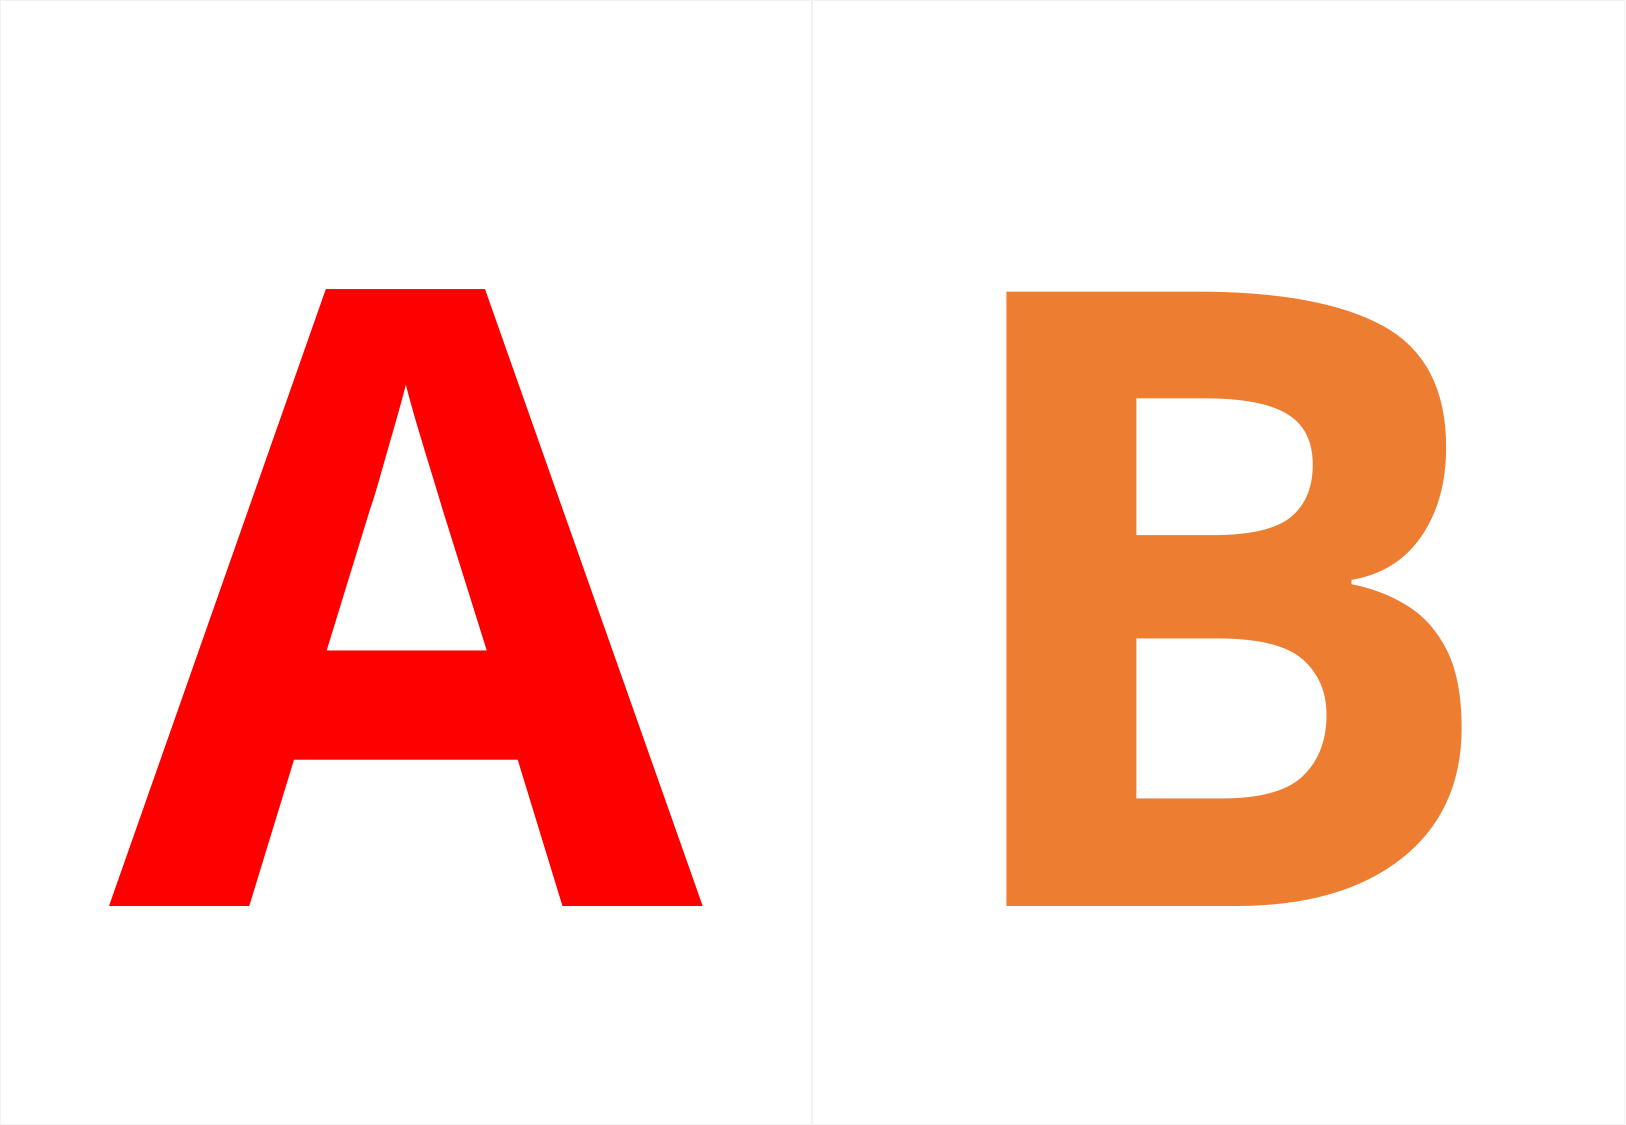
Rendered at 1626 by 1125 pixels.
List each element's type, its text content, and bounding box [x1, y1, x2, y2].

text_box B [811, 0, 1625, 1125]
text_box A [0, 0, 811, 1125]
